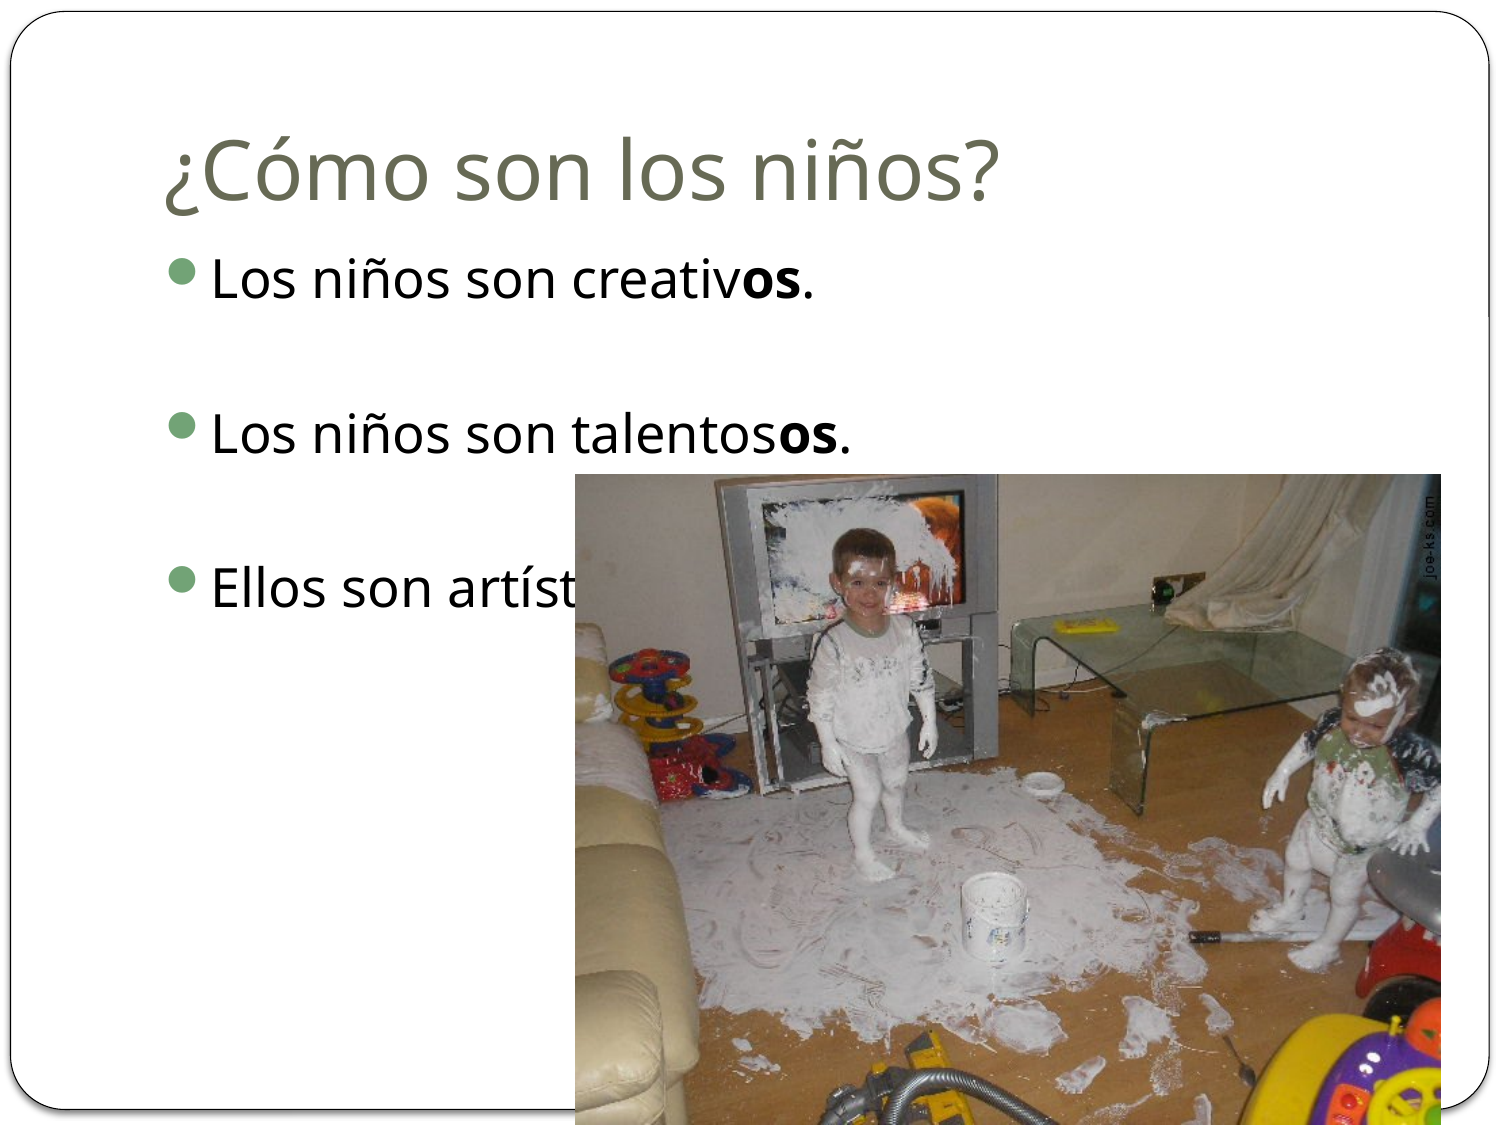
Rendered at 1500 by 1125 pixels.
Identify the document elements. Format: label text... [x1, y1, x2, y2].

picture [574, 474, 1441, 1125]
list Los niños son creativos. Los niños son talentosos. Ellos son artísticas. [150, 237, 1425, 988]
title ¿Cómo son los niños? [150, 45, 1425, 233]
